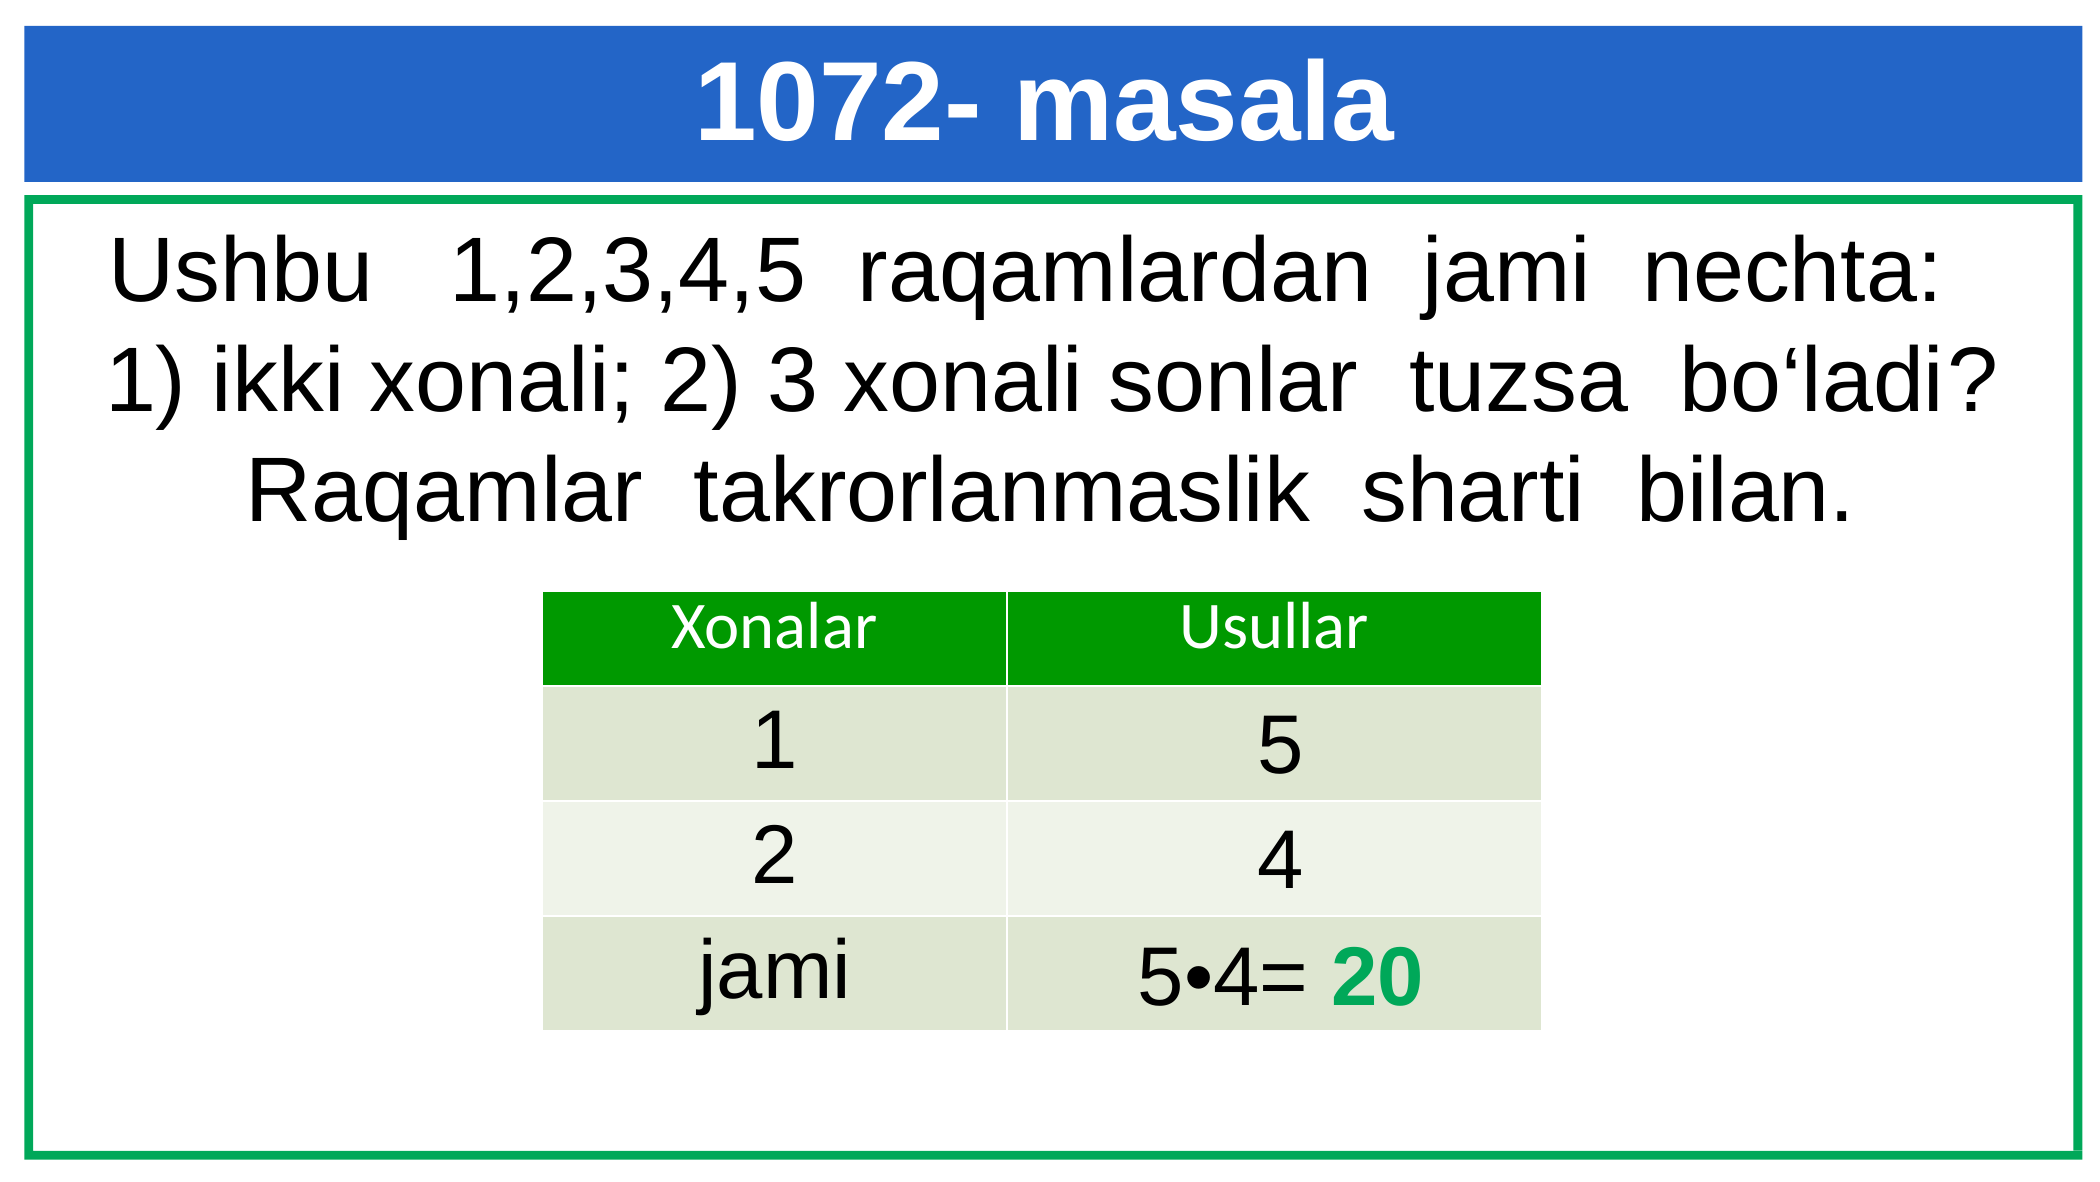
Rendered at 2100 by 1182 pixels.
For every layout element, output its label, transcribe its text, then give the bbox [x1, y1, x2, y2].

table_cell [1457, 917, 1541, 1030]
table_cell 2 [543, 802, 1006, 915]
table_cell 1 [543, 687, 1006, 800]
table_cell [1008, 917, 1105, 1030]
table_cell [1328, 687, 1541, 800]
text_box 5 [1233, 683, 1328, 797]
table_header Usullar [1008, 592, 1541, 685]
text_box 1072- masala [81, 22, 2007, 164]
text_box Ushbu 1,2,3,4,5 raqamlardan jami nechta: 1) ikki xonali; 2) 3 xonali sonlar tuzsa bo‘ladi? Raqamlar takrorlanmaslik sharti bilan. [90, 202, 2014, 547]
table_cell [1008, 802, 1541, 915]
text_box 4 [1233, 797, 1328, 913]
table_cell jami [543, 917, 1006, 1030]
text_box 5•4= 20 [1105, 914, 1457, 1030]
table_cell [1008, 687, 1233, 800]
table_header Xonalar [543, 592, 1006, 685]
